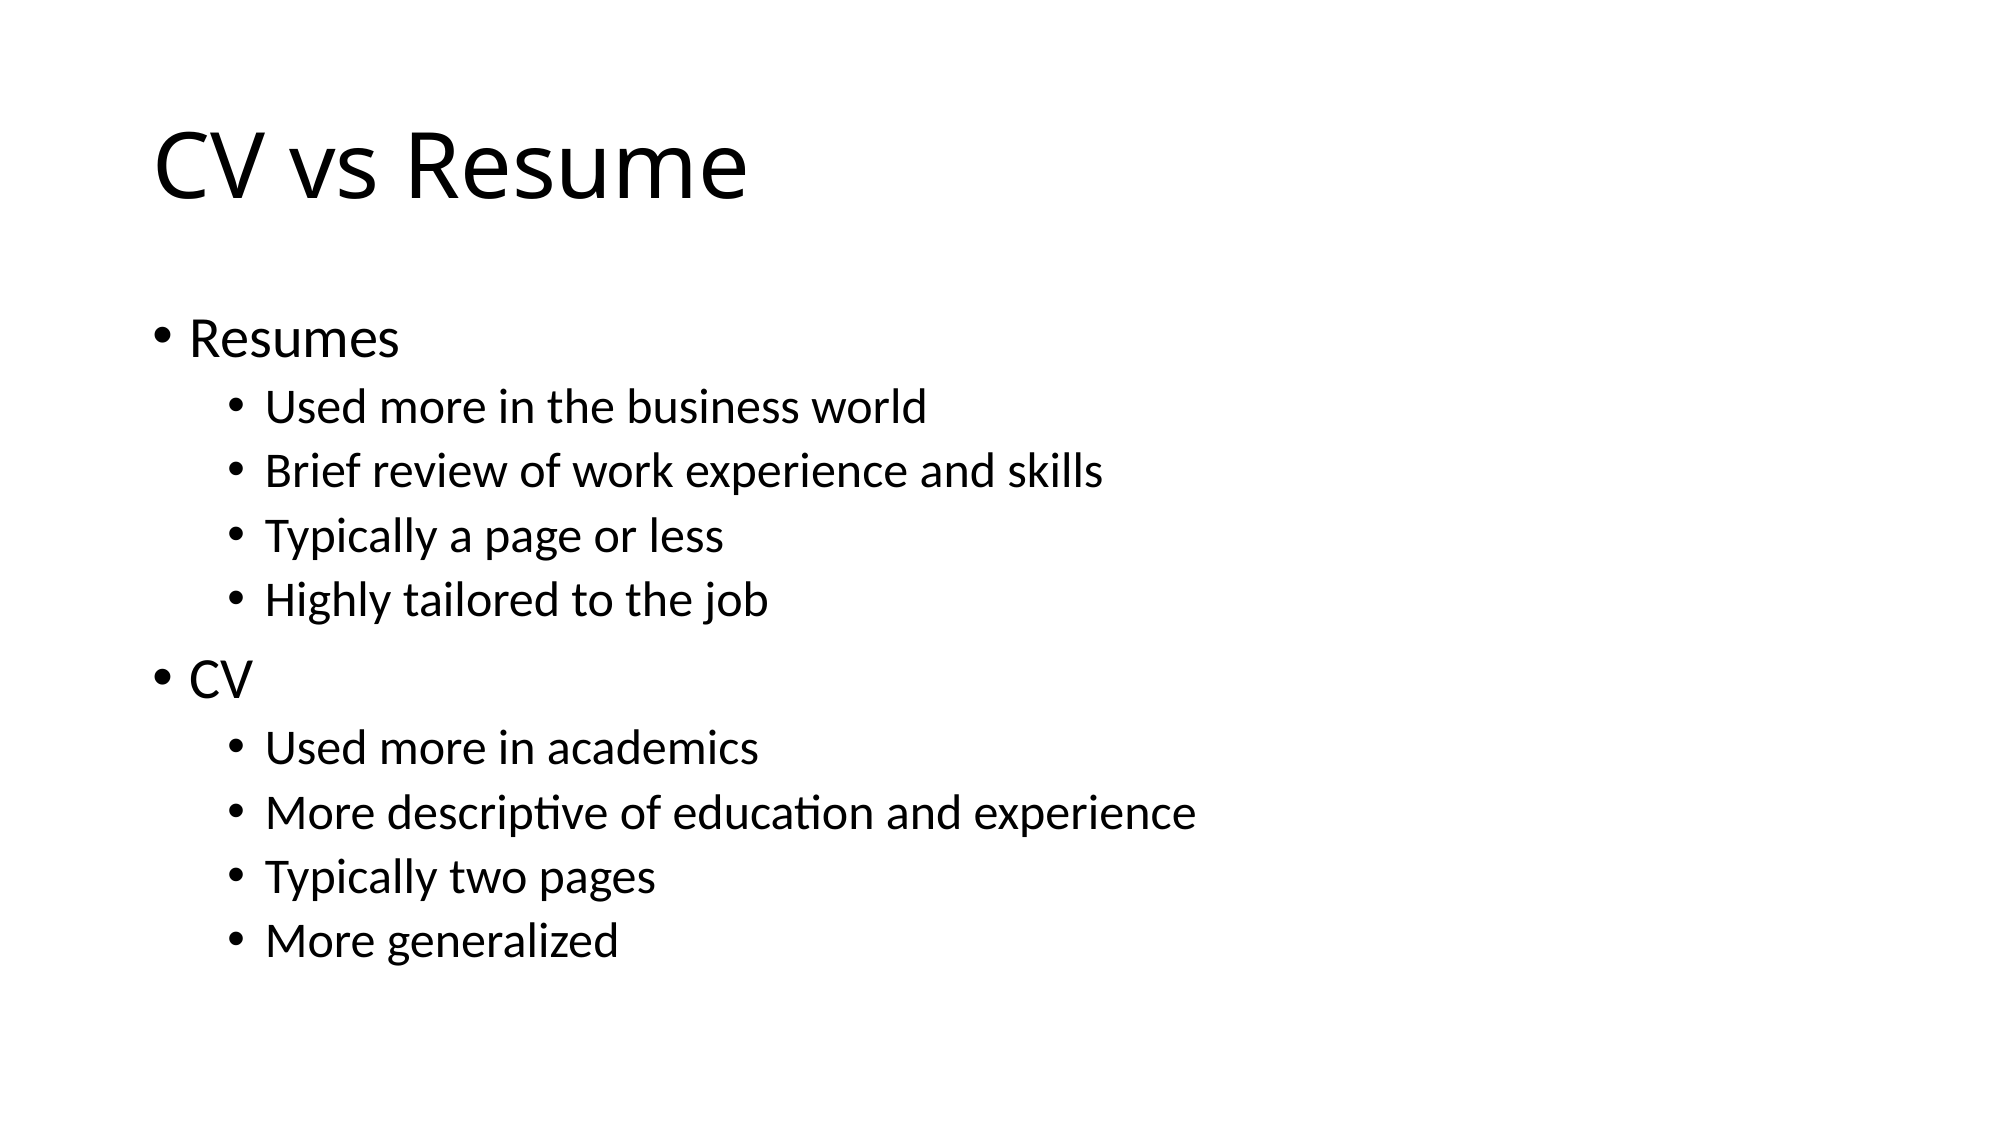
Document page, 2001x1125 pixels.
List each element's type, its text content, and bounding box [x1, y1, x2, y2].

list Resumes Used more in the business world Brief review of work experience and skills Typically a page or less Highly tailored to the job CV Used more in academics More descriptive of education and experience Typically two pages More generalized [137, 299, 1863, 1014]
title CV vs Resume [137, 59, 1863, 278]
